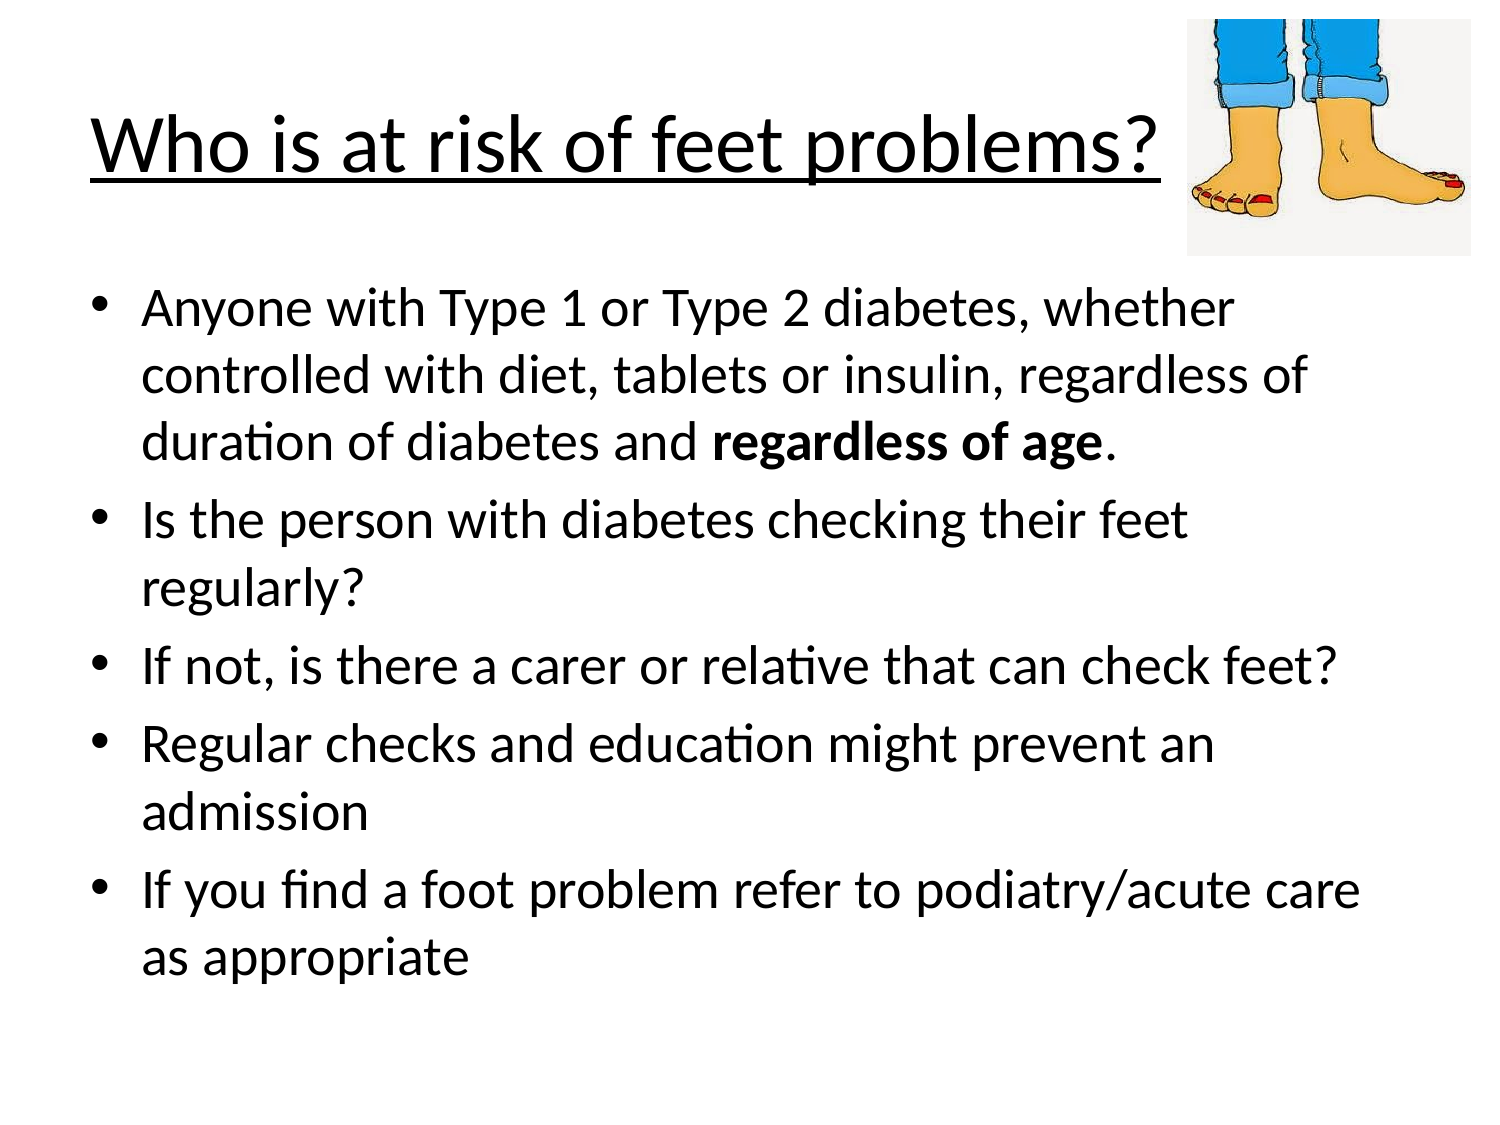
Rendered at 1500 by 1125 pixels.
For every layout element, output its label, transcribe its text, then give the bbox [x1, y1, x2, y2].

picture [1186, 18, 1471, 256]
title Who is at risk of feet problems? [75, 45, 1181, 233]
list Anyone with Type 1 or Type 2 diabetes, whether controlled with diet, tablets or insulin, regardless of duration of diabetes and regardless of age. Is the person with diabetes checking their feet regularly? If not, is there a carer or relative that can check feet? Regular checks and education might prevent an admission If you find a foot problem refer to podiatry/acute care as appropriate [75, 262, 1425, 1005]
